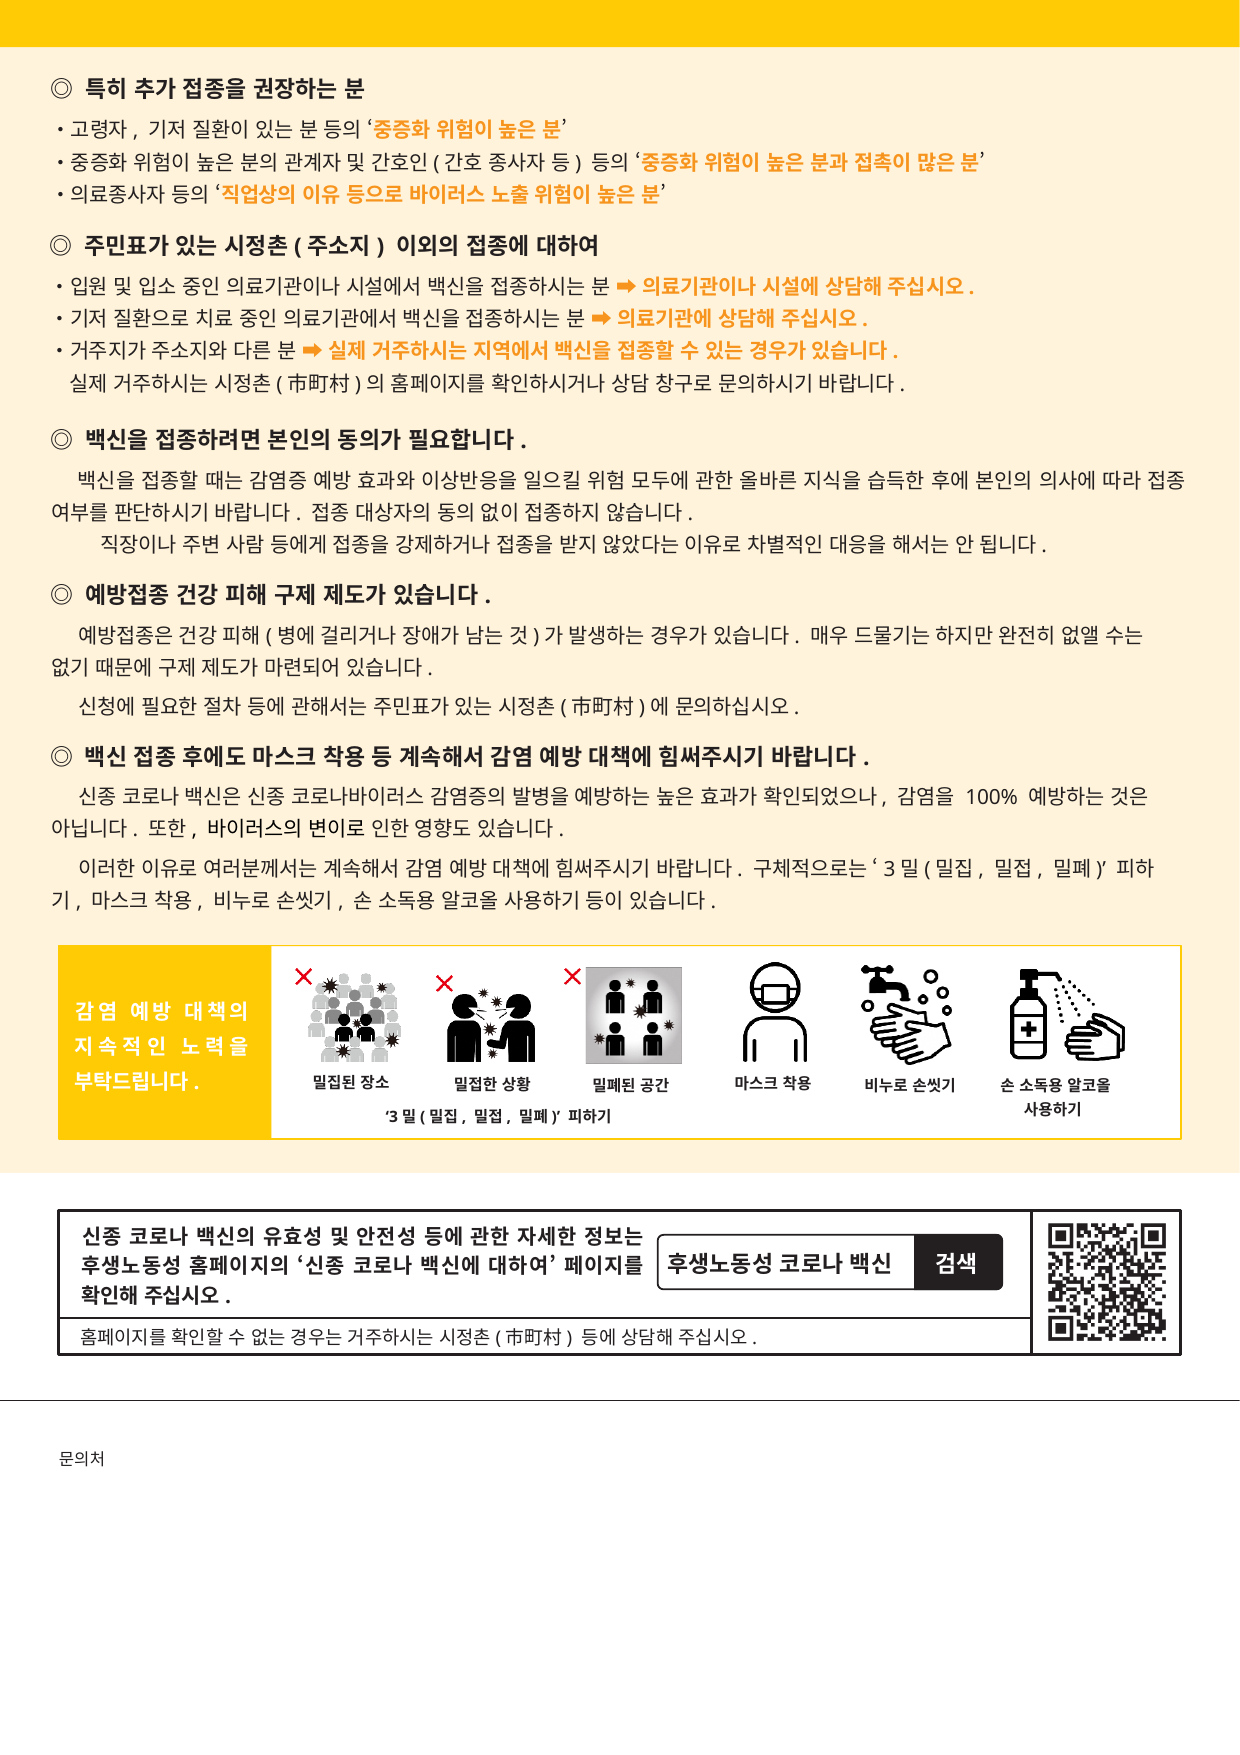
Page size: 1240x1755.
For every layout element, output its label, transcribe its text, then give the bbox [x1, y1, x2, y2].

text_box [0, 0, 1240, 48]
text_box ◎ 백신 접종 후에도 마스크 착용 등 계속해서 감염 예방 대책에 힘써주시기 바랍니다. 신종 코로나 백신은 신종 코로나바이러스 감염증의 발병을 예방하는 높은 효과가 확인되었으나, 감염을 100% 예방하는 것은 아닙니다. 또한, 바이러스의 변이로 인한 영향도 있습니다. 이러한 이유로 여러분께서는 계속해서 감염 예방 대책에 힘써주시기 바랍니다. 구체적으로는 ‘3밀(밀집, 밀접, 밀폐)’ 피하기, 마스크 착용, 비누로 손씻기, 손 소독용 알코올 사용하기 등이 있습니다. [47, 742, 1200, 913]
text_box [57, 944, 1182, 1141]
picture [1009, 969, 1125, 1062]
text_box [0, 48, 1240, 1172]
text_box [0, 1172, 1240, 1754]
picture [742, 962, 807, 1063]
text_box ◎ 특히 추가 접종을 권장하는 분 ・고령자, 기저 질환이 있는 분 등의 ‘중증화 위험이 높은 분’ ・중증화 위험이 높은 분의 관계자 및 간호인(간호 종사자 등) 등의 ‘중증화 위험이 높은 분과 접촉이 많은 분’ ・의료종사자 등의 ‘직업상의 이유 등으로 바이러스 노출 위험이 높은 분’ [48, 74, 1200, 207]
picture [861, 965, 952, 1065]
picture [436, 974, 536, 1062]
text_box ◎ 예방접종 건강 피해 구제 제도가 있습니다. 예방접종은 건강 피해(병에 걸리거나 장애가 남는 것)가 발생하는 경우가 있습니다. 매우 드물기는 하지만 완전히 없앨 수는 없기 때문에 구제 제도가 마련되어 있습니다. 신청에 필요한 절차 등에 관해서는 주민표가 있는 시정촌(市町村)에 문의하십시오. [48, 580, 1208, 719]
picture [295, 968, 401, 1062]
text_box ◎ 백신을 접종하려면 본인의 동의가 필요합니다. 백신을 접종할 때는 감염증 예방 효과와 이상반응을 일으킬 위험 모두에 관한 올바른 지식을 습득한 후에 본인의 의사에 따라 접종 여부를 판단하시기 바랍니다. 접종 대상자의 동의 없이 접종하지 않습니다. 직장이나 주변 사람 등에게 접종을 강제하거나 접종을 받지 않았다는 이유로 차별적인 대응을 해서는 안 됩니다. [48, 425, 1208, 558]
picture [564, 966, 683, 1064]
text_box ◎ 주민표가 있는 시정촌(주소지) 이외의 접종에 대하여 ・입원 및 입소 중인 의료기관이나 시설에서 백신을 접종하시는 분 ➡ 의료기관이나 시설에 상담해 주십시오. ・기저 질환으로 치료 중인 의료기관에서 백신을 접종하시는 분 ➡ 의료기관에 상담해 주십시오. ・거주지가 주소지와 다른 분 ➡ 실제 거주하시는 지역에서 백신을 접종할 수 있는 경우가 있습니다. 실제 거주하시는 시정촌(市町村)의 홈페이지를 확인하시거나 상담 창구로 문의하시기 바랍니다. [47, 231, 1199, 396]
